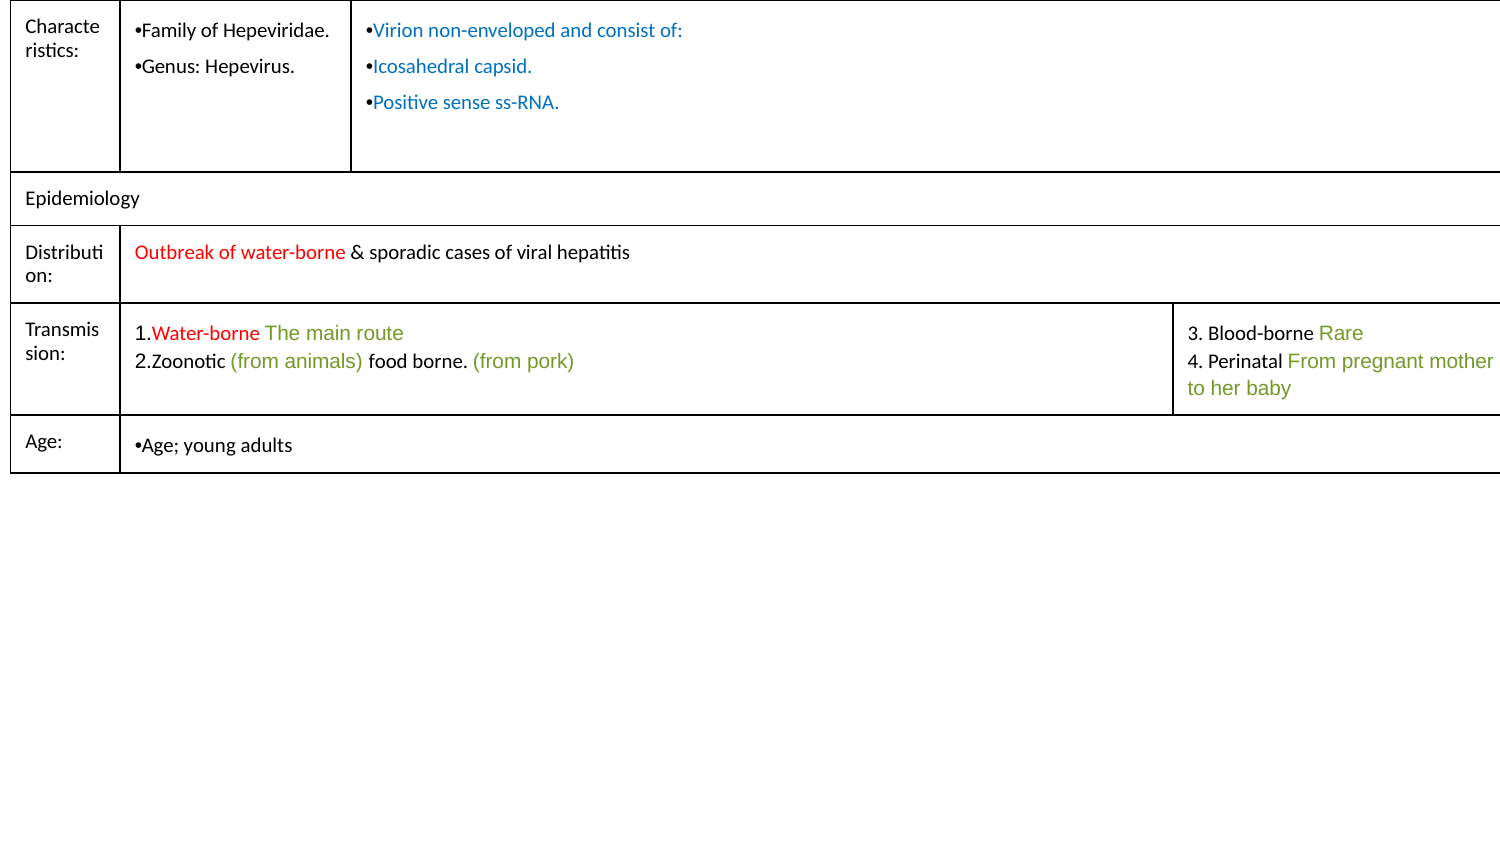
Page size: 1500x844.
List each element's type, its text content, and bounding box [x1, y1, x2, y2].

table_cell 1.Water-borne The main route 2.Zoonotic (from animals) food borne. (from pork) [121, 304, 1172, 414]
table_cell 3. Blood-borne Rare 4. Perinatal From pregnant mother to her baby [1174, 304, 1500, 414]
table_header •Virion non-enveloped and consist of: •Icosahedral capsid. •Positive sense ss-RNA. [352, 1, 1500, 171]
table_cell •Age; young adults [121, 416, 1500, 472]
table_cell Distribution: [11, 226, 119, 302]
table_header Characteristics: [11, 1, 119, 171]
table_header •Family of Hepeviridae. •Genus: Hepevirus. [121, 1, 350, 171]
table_cell Transmission: [11, 304, 119, 414]
table_cell Epidemiology [11, 173, 1500, 225]
table_cell Outbreak of water-borne & sporadic cases of viral hepatitis [121, 226, 1500, 302]
table_cell Age: [11, 416, 119, 472]
